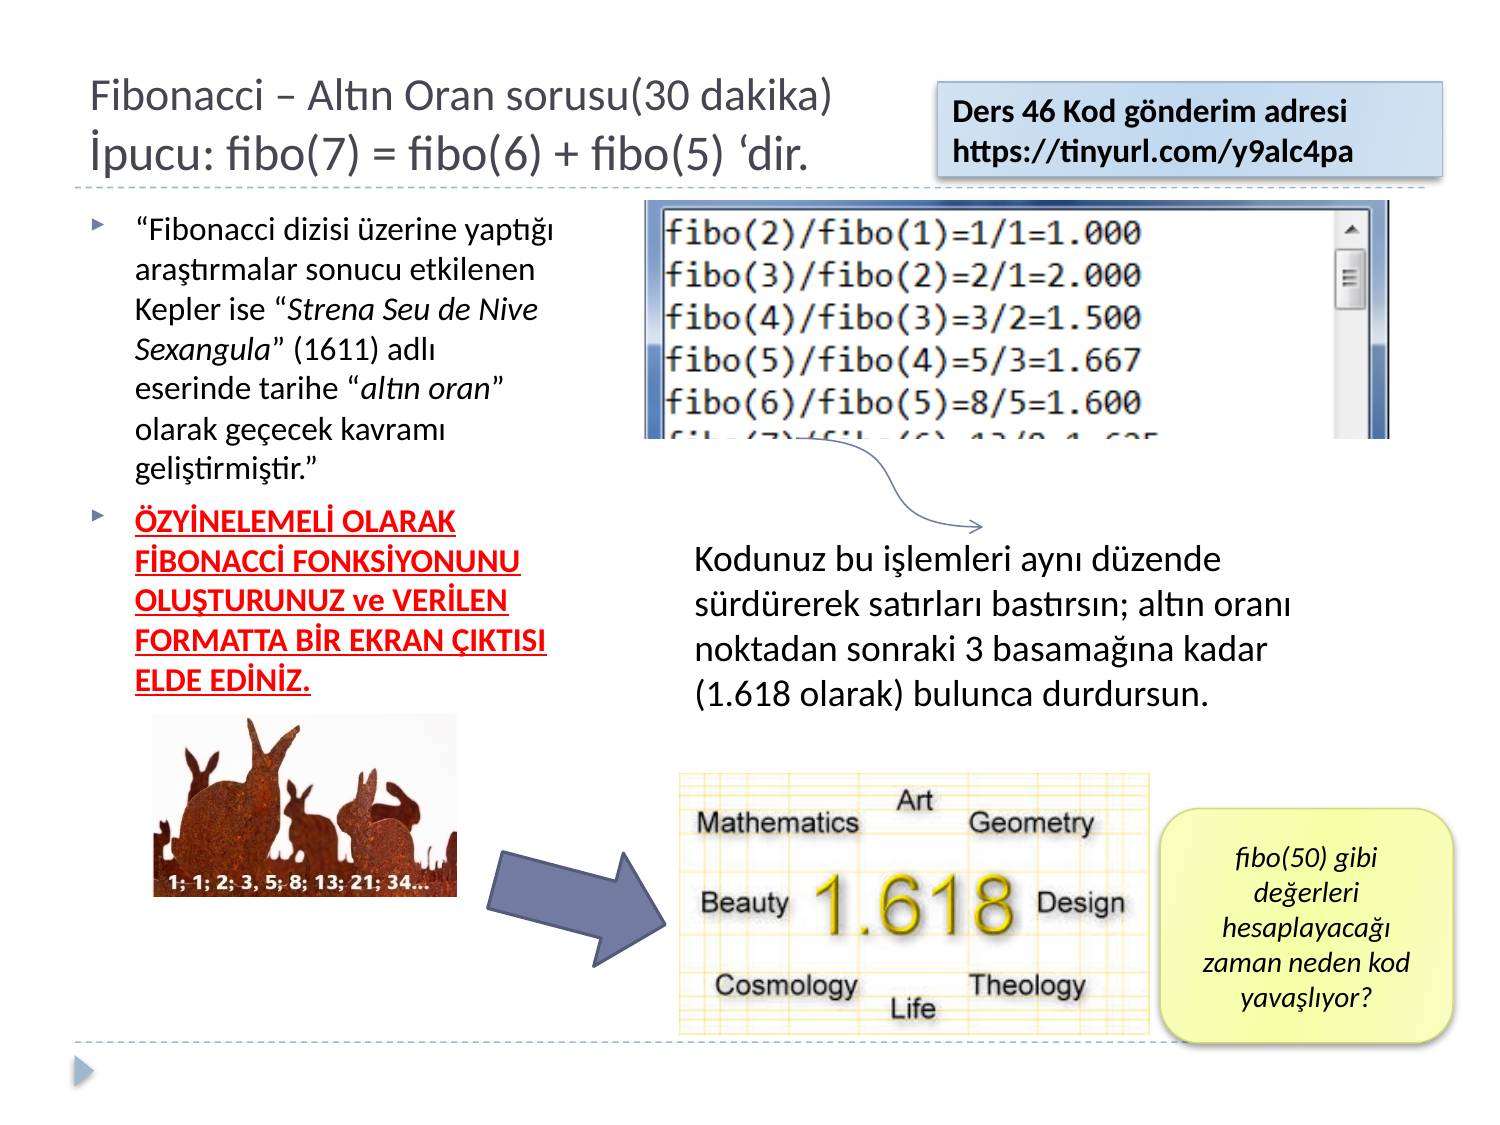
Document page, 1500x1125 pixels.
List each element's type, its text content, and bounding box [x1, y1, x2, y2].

picture [644, 199, 1390, 439]
picture [679, 773, 1151, 1035]
list “Fibonacci dizisi üzerine yaptığı araştırmalar sonucu etkilenen Kepler ise “Strena Seu de Nive Sexangula” (1611) adlı eserinde tarihe “altın oran” olarak geçecek kavramı geliştirmiştir.” ÖZYİNELEMELİ OLARAK FİBONACCİ FONKSİYONUNU OLUŞTURUNUZ ve VERİLEN FORMATTA BİR EKRAN ÇIKTISI ELDE EDİNİZ. [75, 200, 575, 1010]
text_box [486, 850, 667, 968]
picture [152, 714, 458, 897]
title Fibonacci – Altın Oran sorusu(30 dakika) İpucu: fibo(7) = fibo(6) + fibo(5) ‘dir. [75, 24, 1425, 188]
text_box Kodunuz bu işlemleri aynı düzende sürdürerek satırları bastırsın; altın oranı noktadan sonraki 3 basamağına kadar (1.618 olarak) bulunca durdursun. [679, 527, 1317, 722]
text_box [795, 437, 984, 528]
text_box fibo(50) gibi değerleri hesaplayacağı zaman neden kod yavaşlıyor? [1159, 807, 1454, 1044]
text_box Ders 46 Kod gönderim adresi https://tinyurl.com/y9alc4pa [937, 81, 1443, 177]
